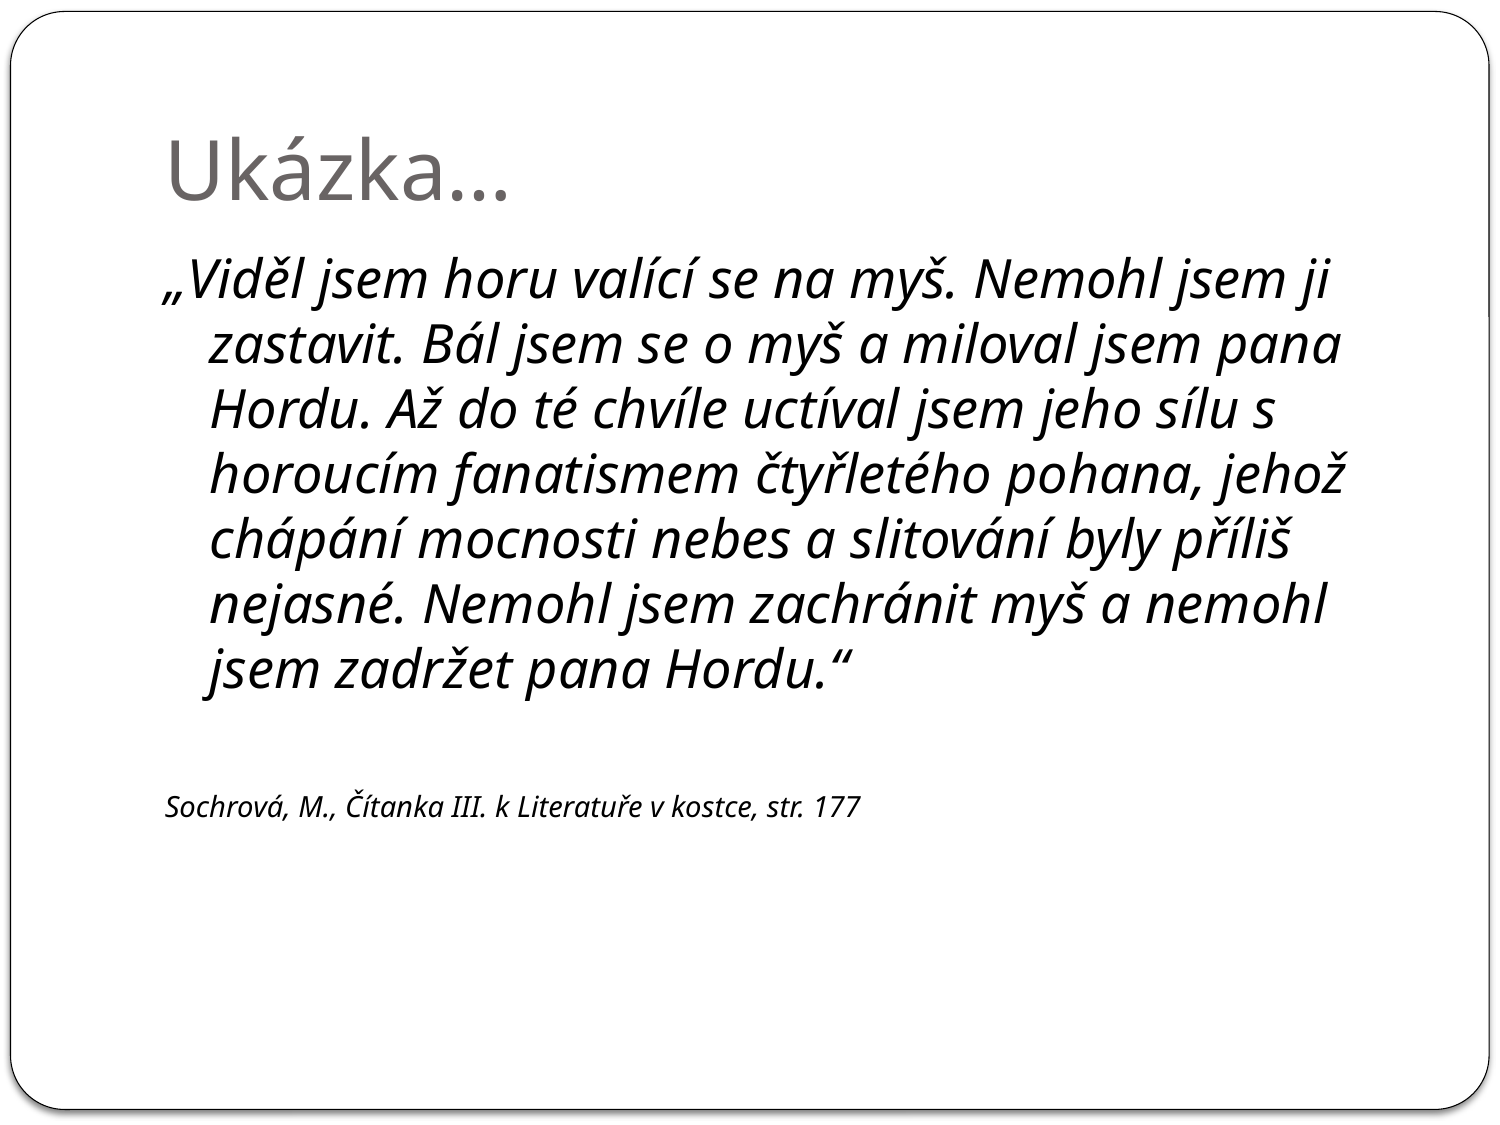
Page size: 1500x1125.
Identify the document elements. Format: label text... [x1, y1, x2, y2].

title Ukázka… [150, 45, 1425, 233]
list „Viděl jsem horu valící se na myš. Nemohl jsem ji zastavit. Bál jsem se o myš a miloval jsem pana Hordu. Až do té chvíle uctíval jsem jeho sílu s horoucím fanatismem čtyřletého pohana, jehož chápání mocnosti nebes a slitování byly příliš nejasné. Nemohl jsem zachránit myš a nemohl jsem zadržet pana Hordu.“ Sochrová, M., Čítanka III. k Literatuře v kostce, str. 177 [150, 237, 1425, 988]
